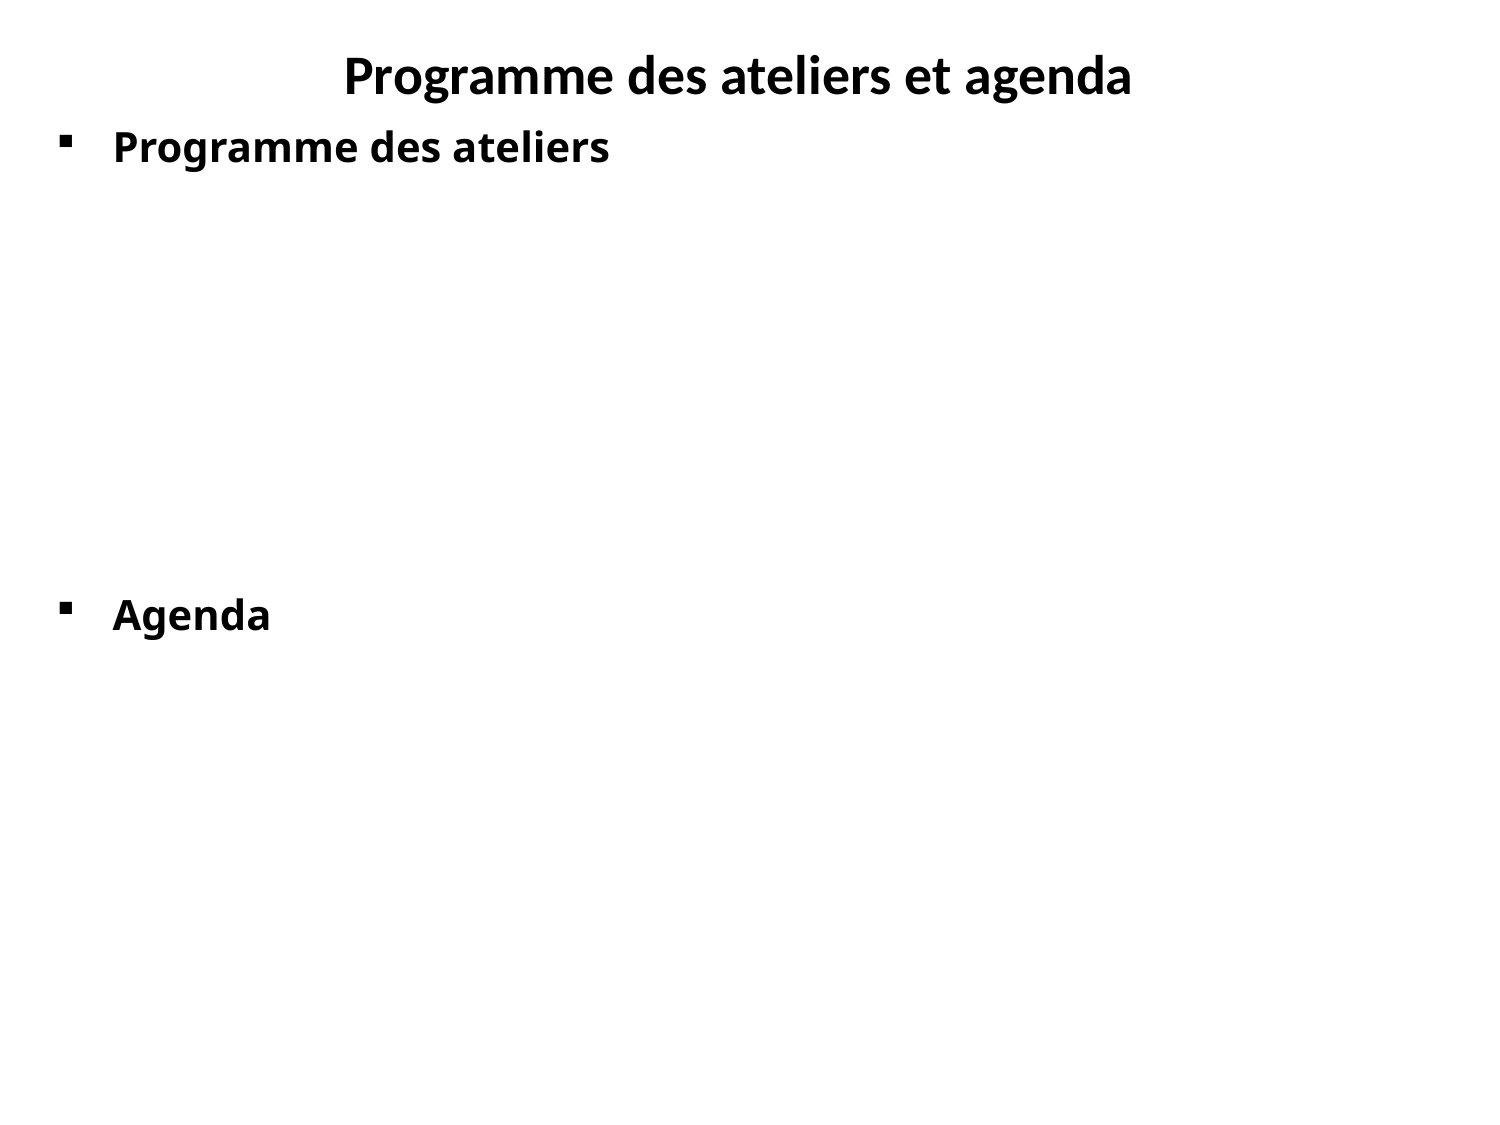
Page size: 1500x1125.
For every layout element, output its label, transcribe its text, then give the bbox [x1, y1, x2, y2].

list Programme des ateliers Agenda [41, 113, 1471, 1059]
title Programme des ateliers et agenda [64, 30, 1415, 113]
